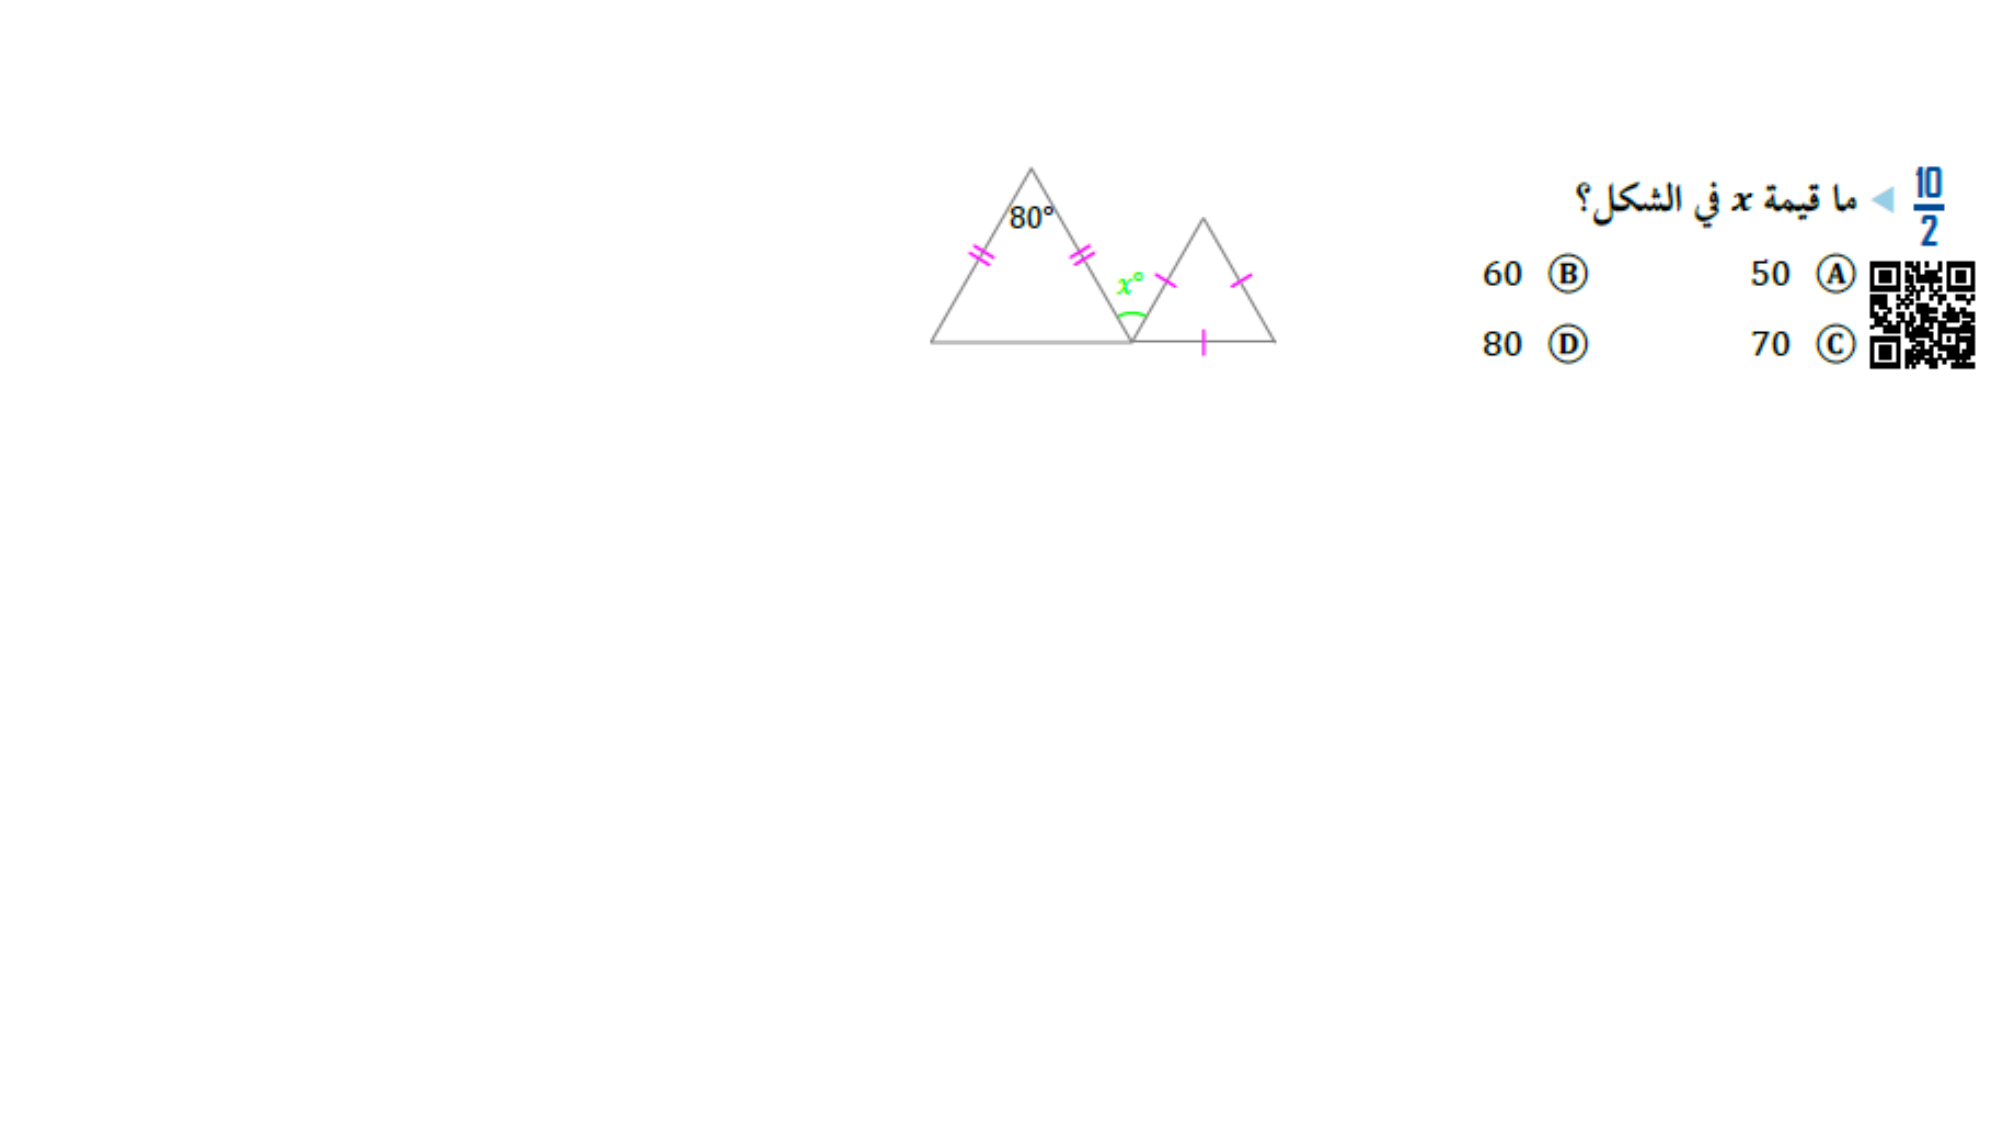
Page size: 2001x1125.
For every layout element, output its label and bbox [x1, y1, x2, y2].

picture [898, 152, 1991, 387]
